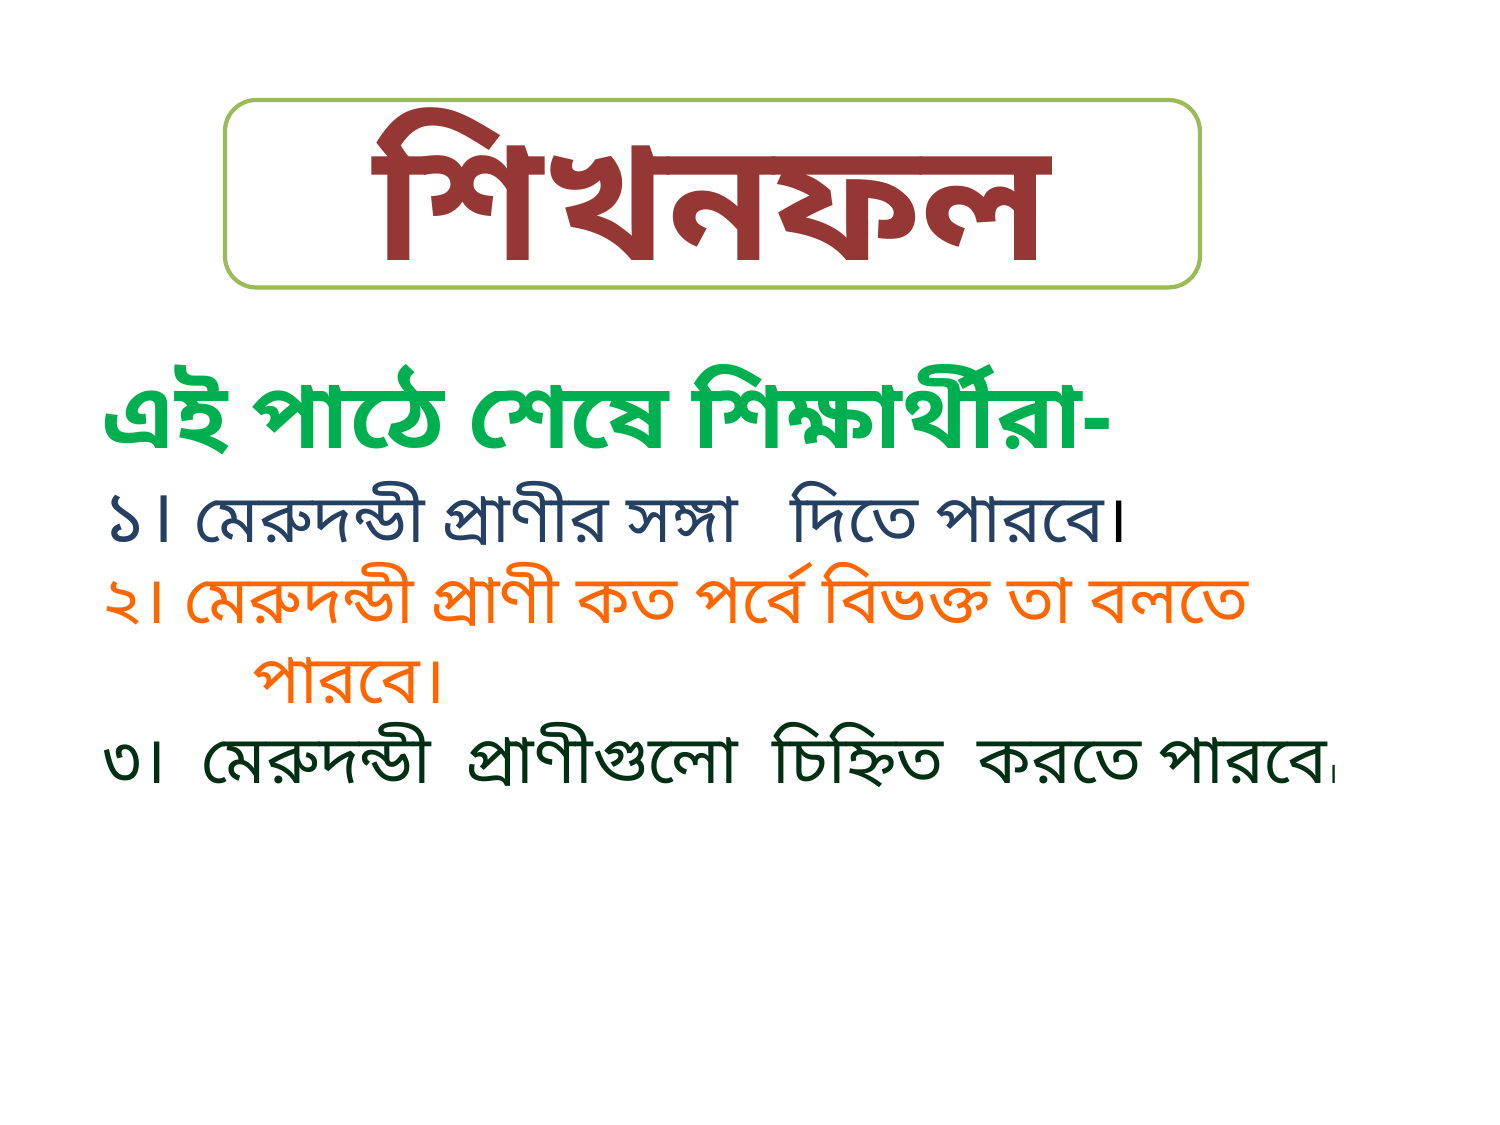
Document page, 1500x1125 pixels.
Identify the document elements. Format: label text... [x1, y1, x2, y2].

text_box শিখনফল [222, 97, 1203, 290]
text_box [387, 87, 1313, 184]
text_box এই পাঠে শেষে শিক্ষার্থীরা- ১। মেরুদন্ডী প্রাণীর সঙ্গা দিতে পারবে। ২। মেরুদন্ডী প্রাণী কত পর্বে বিভক্ত তা বলতে পারবে। ৩। মেরুদন্ডী প্রাণীগুলো চিহ্নিত করতে পারবে। [87, 349, 1450, 805]
